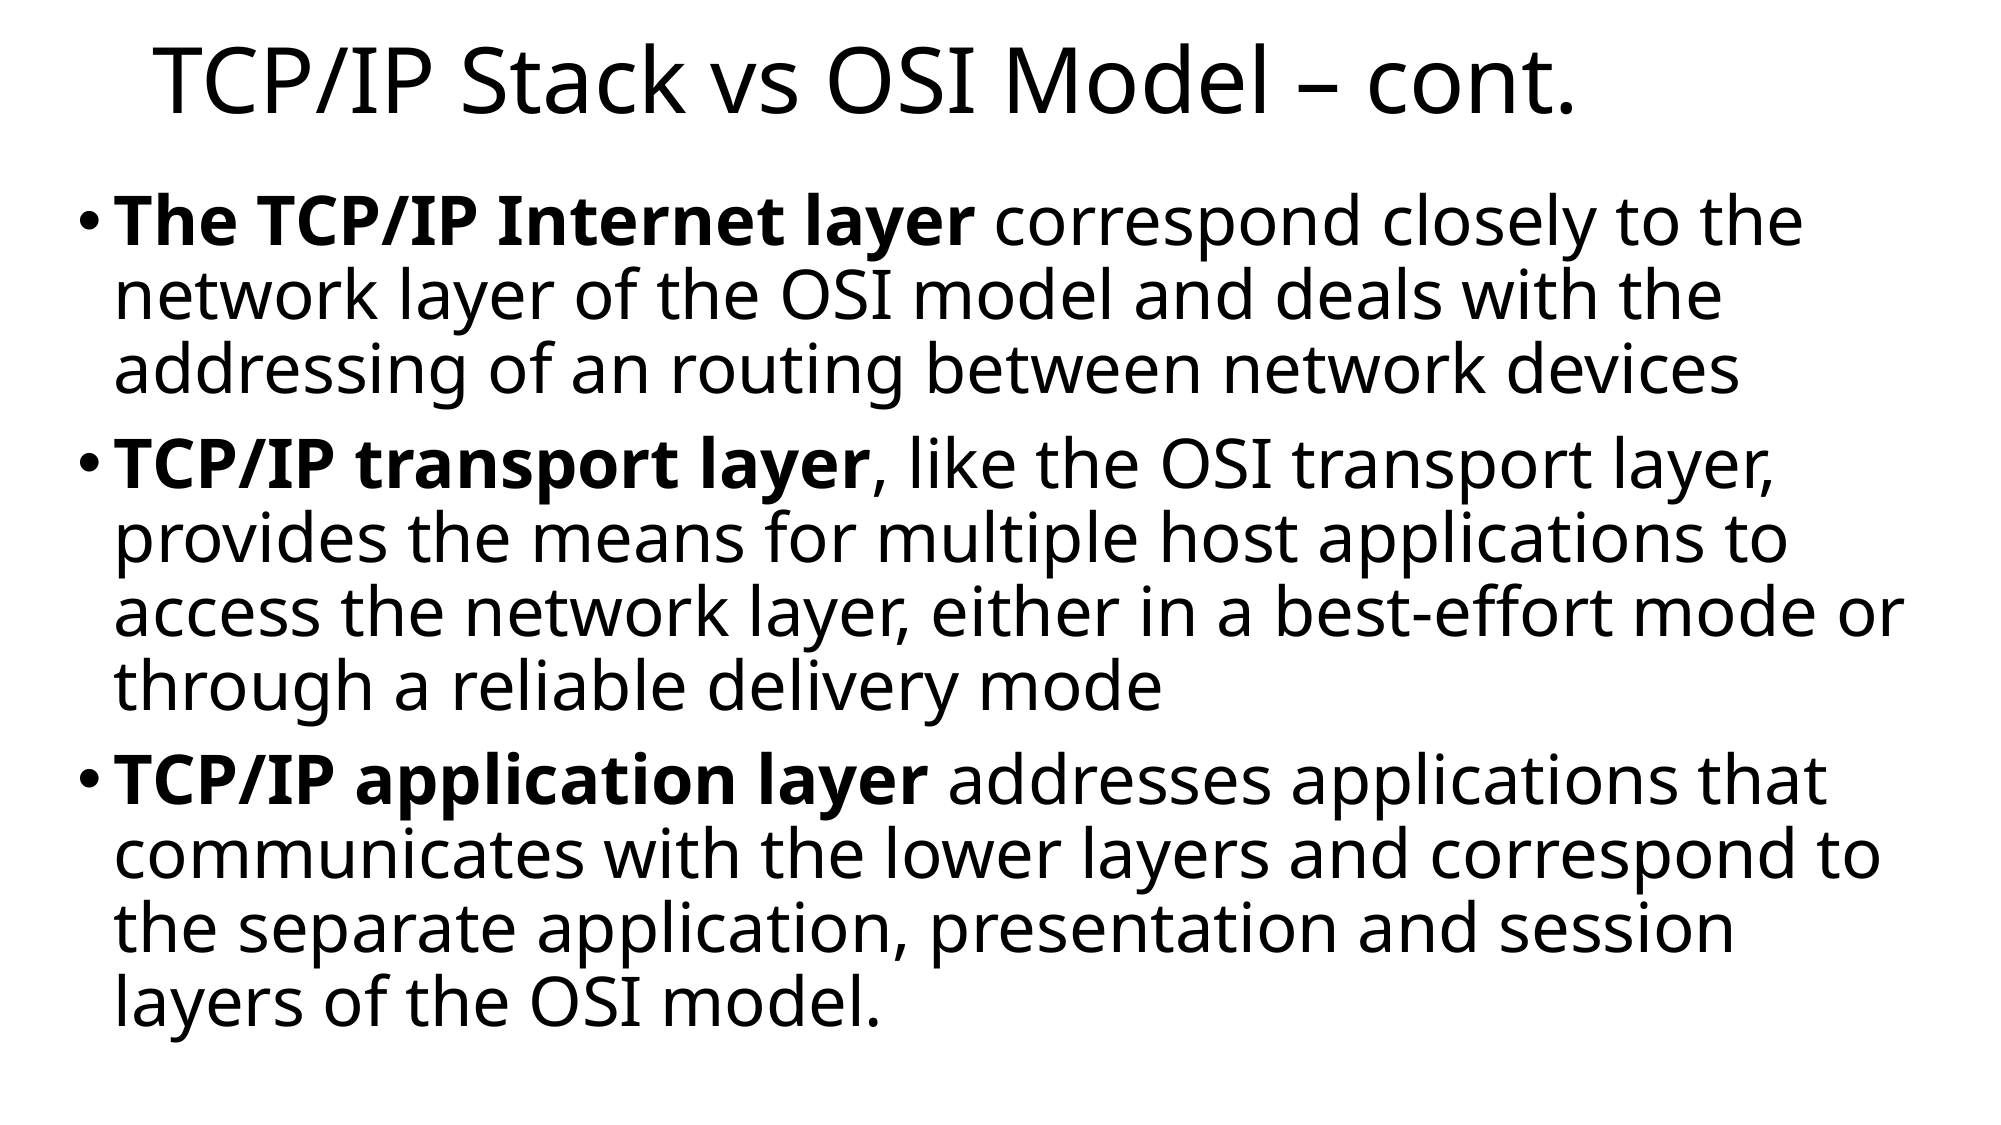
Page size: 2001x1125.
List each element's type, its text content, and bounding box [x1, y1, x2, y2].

list The TCP/IP Internet layer correspond closely to the network layer of the OSI model and deals with the addressing of an routing between network devices TCP/IP transport layer, like the OSI transport layer, provides the means for multiple host applications to access the network layer, either in a best-effort mode or through a reliable delivery mode TCP/IP application layer addresses applications that communicates with the lower layers and correspond to the separate application, presentation and session layers of the OSI model. [62, 178, 1943, 1054]
title TCP/IP Stack vs OSI Model – cont. [137, 0, 1863, 167]
